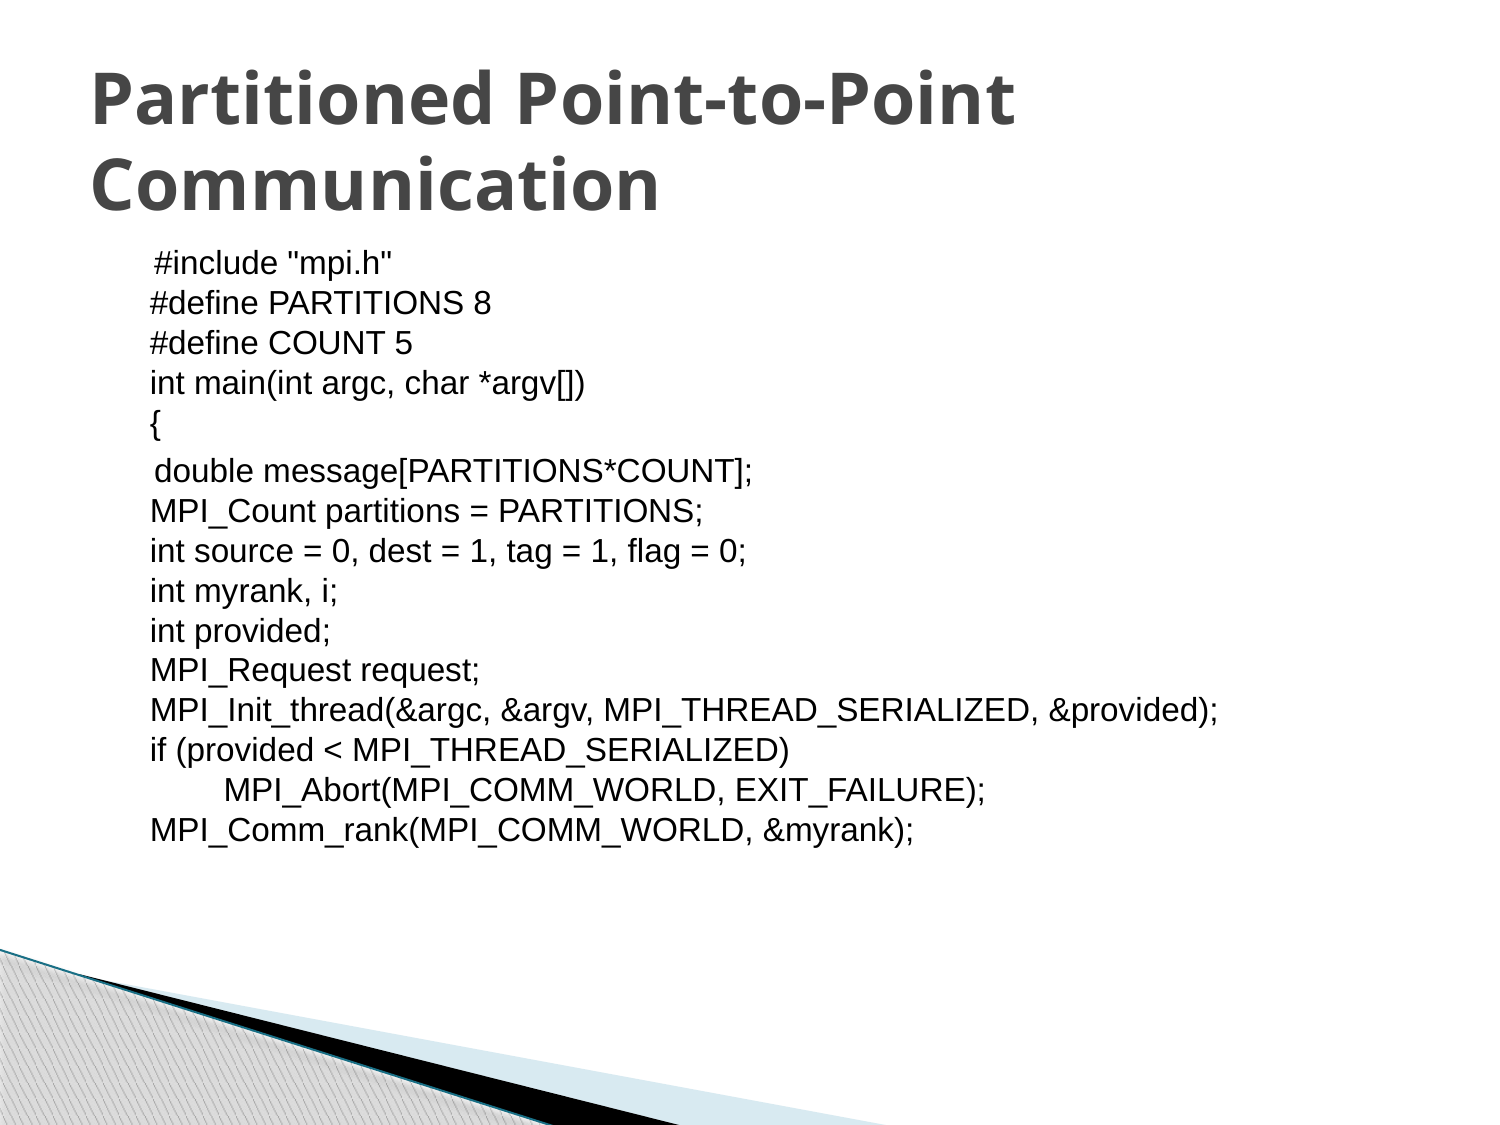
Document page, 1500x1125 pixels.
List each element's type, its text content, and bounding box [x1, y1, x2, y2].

title Partitioned Point-to-Point Communication [75, 45, 1425, 233]
list #include "mpi.h" #define PARTITIONS 8 #define COUNT 5 int main(int argc, char *argv[]) { double message[PARTITIONS*COUNT]; MPI_Count partitions = PARTITIONS; int source = 0, dest = 1, tag = 1, flag = 0; int myrank, i; int provided; MPI_Request request; MPI_Init_thread(&argc, &argv, MPI_THREAD_SERIALIZED, &provided); if (provided < MPI_THREAD_SERIALIZED) MPI_Abort(MPI_COMM_WORLD, EXIT_FAILURE); MPI_Comm_rank(MPI_COMM_WORLD, &myrank); [74, 233, 1426, 977]
